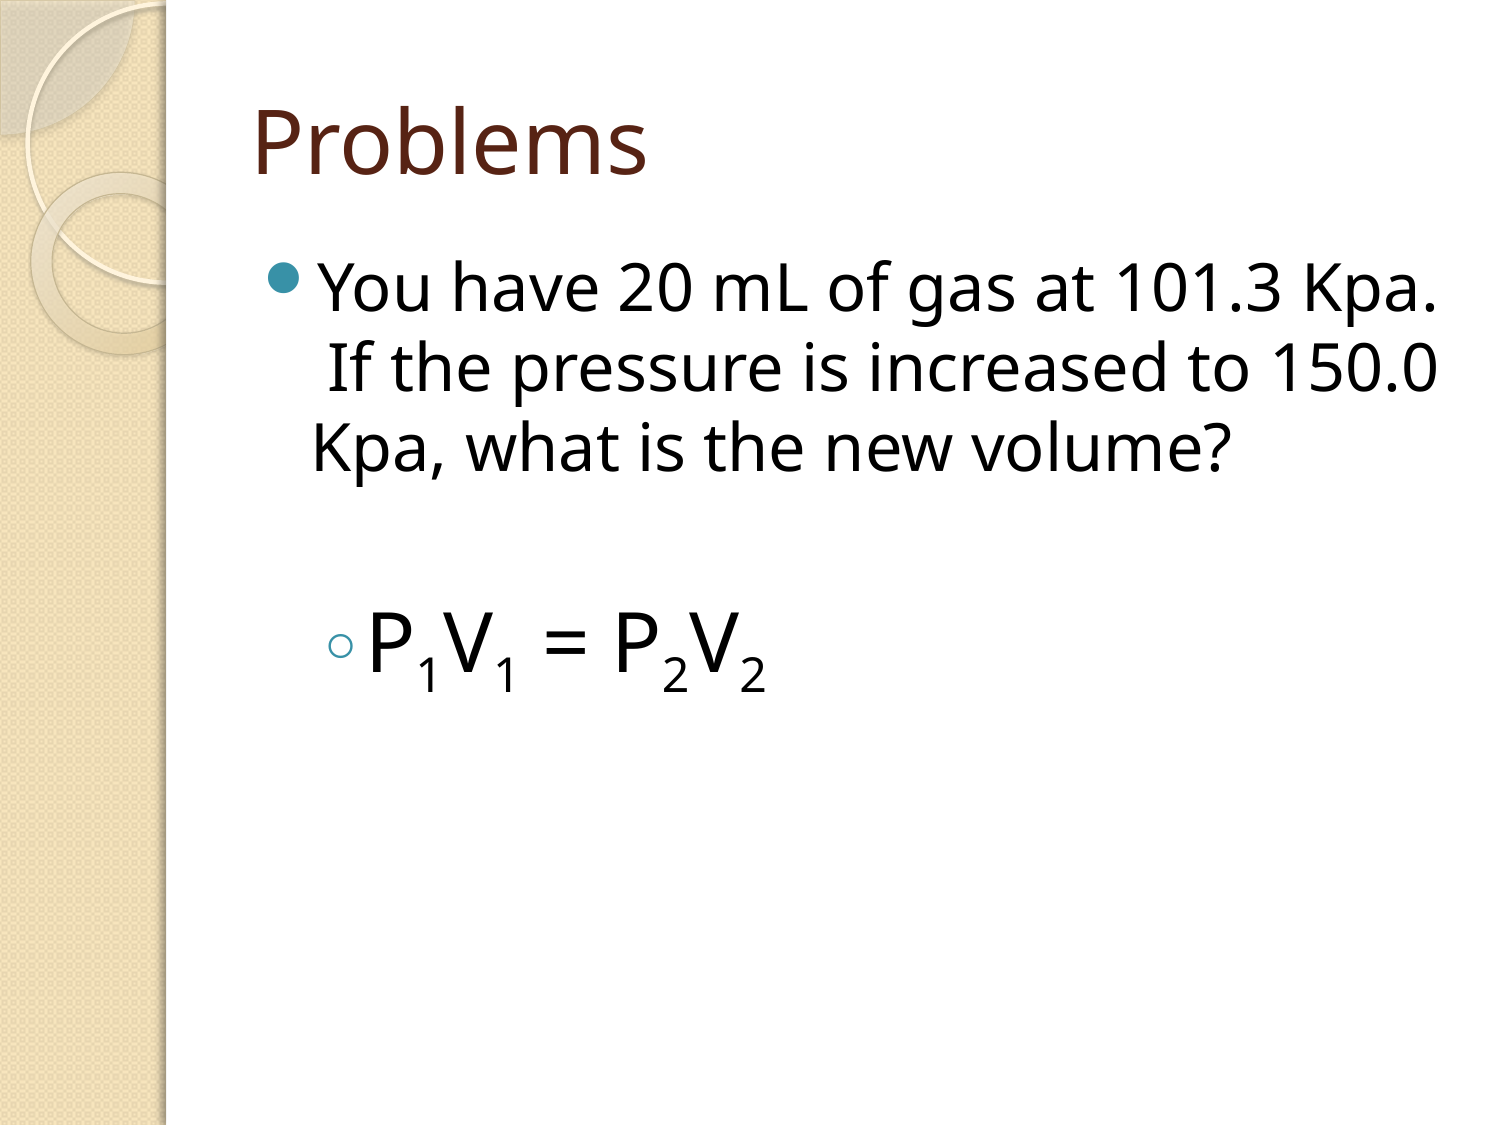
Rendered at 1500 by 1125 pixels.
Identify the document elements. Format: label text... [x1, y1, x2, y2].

list You have 20 mL of gas at 101.3 Kpa. If the pressure is increased to 150.0 Kpa, what is the new volume? P1V1 = P2V2 [235, 237, 1466, 1025]
title Problems [235, 45, 1466, 233]
